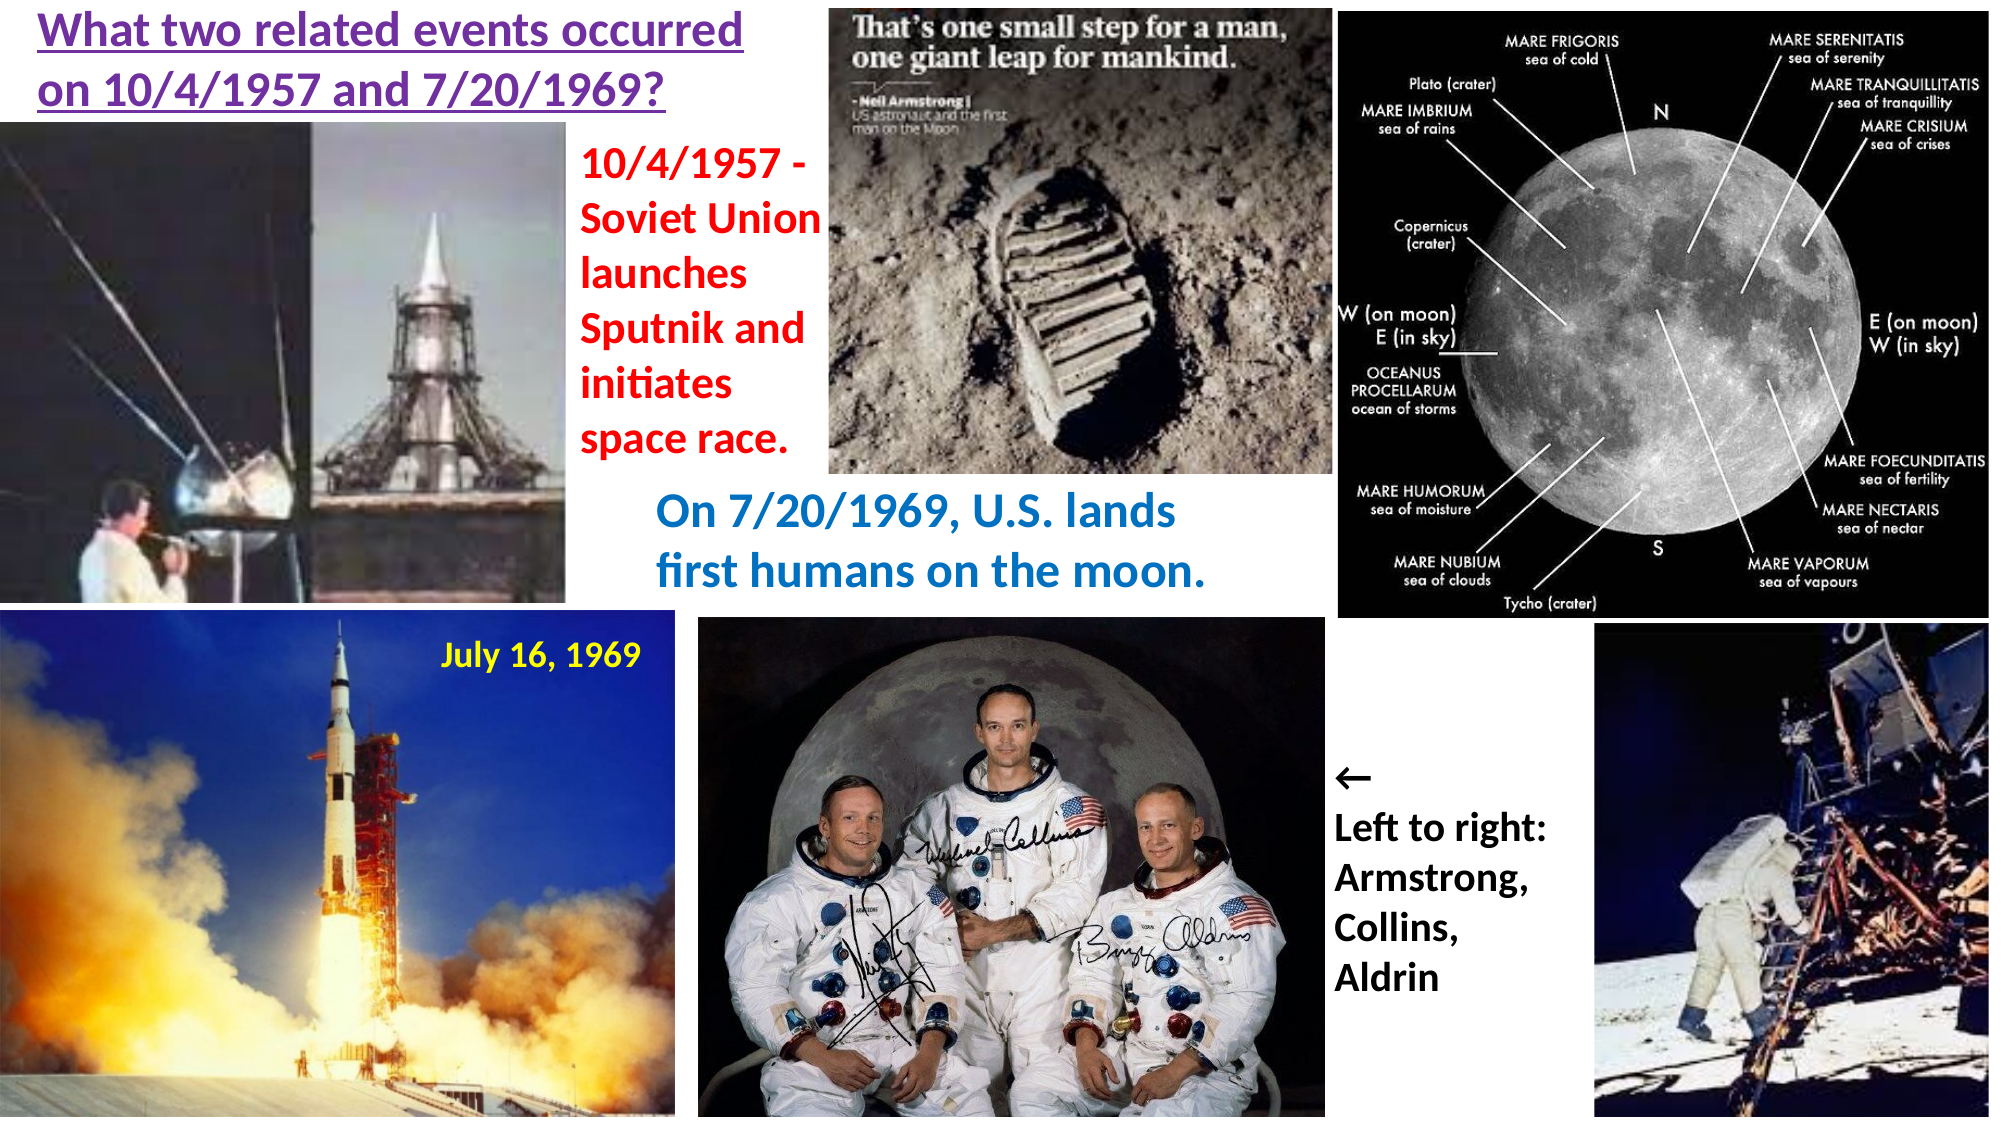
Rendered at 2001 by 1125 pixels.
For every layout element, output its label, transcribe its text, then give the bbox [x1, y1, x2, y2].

text_box On 7/20/1969, U.S. lands first humans on the moon. [642, 469, 1223, 605]
picture [1337, 11, 1989, 618]
picture [828, 8, 1333, 474]
text_box What two related events occurred on 10/4/1957 and 7/20/1969? [22, 0, 759, 124]
picture [0, 610, 675, 1117]
picture [0, 122, 566, 603]
text_box 10/4/1957 - Soviet Union launches Sputnik and initiates space race. [566, 125, 828, 470]
picture [698, 617, 1325, 1117]
text_box ← Left to right: Armstrong, Collins, Aldrin [1325, 742, 1563, 1007]
picture [1594, 622, 1989, 1117]
